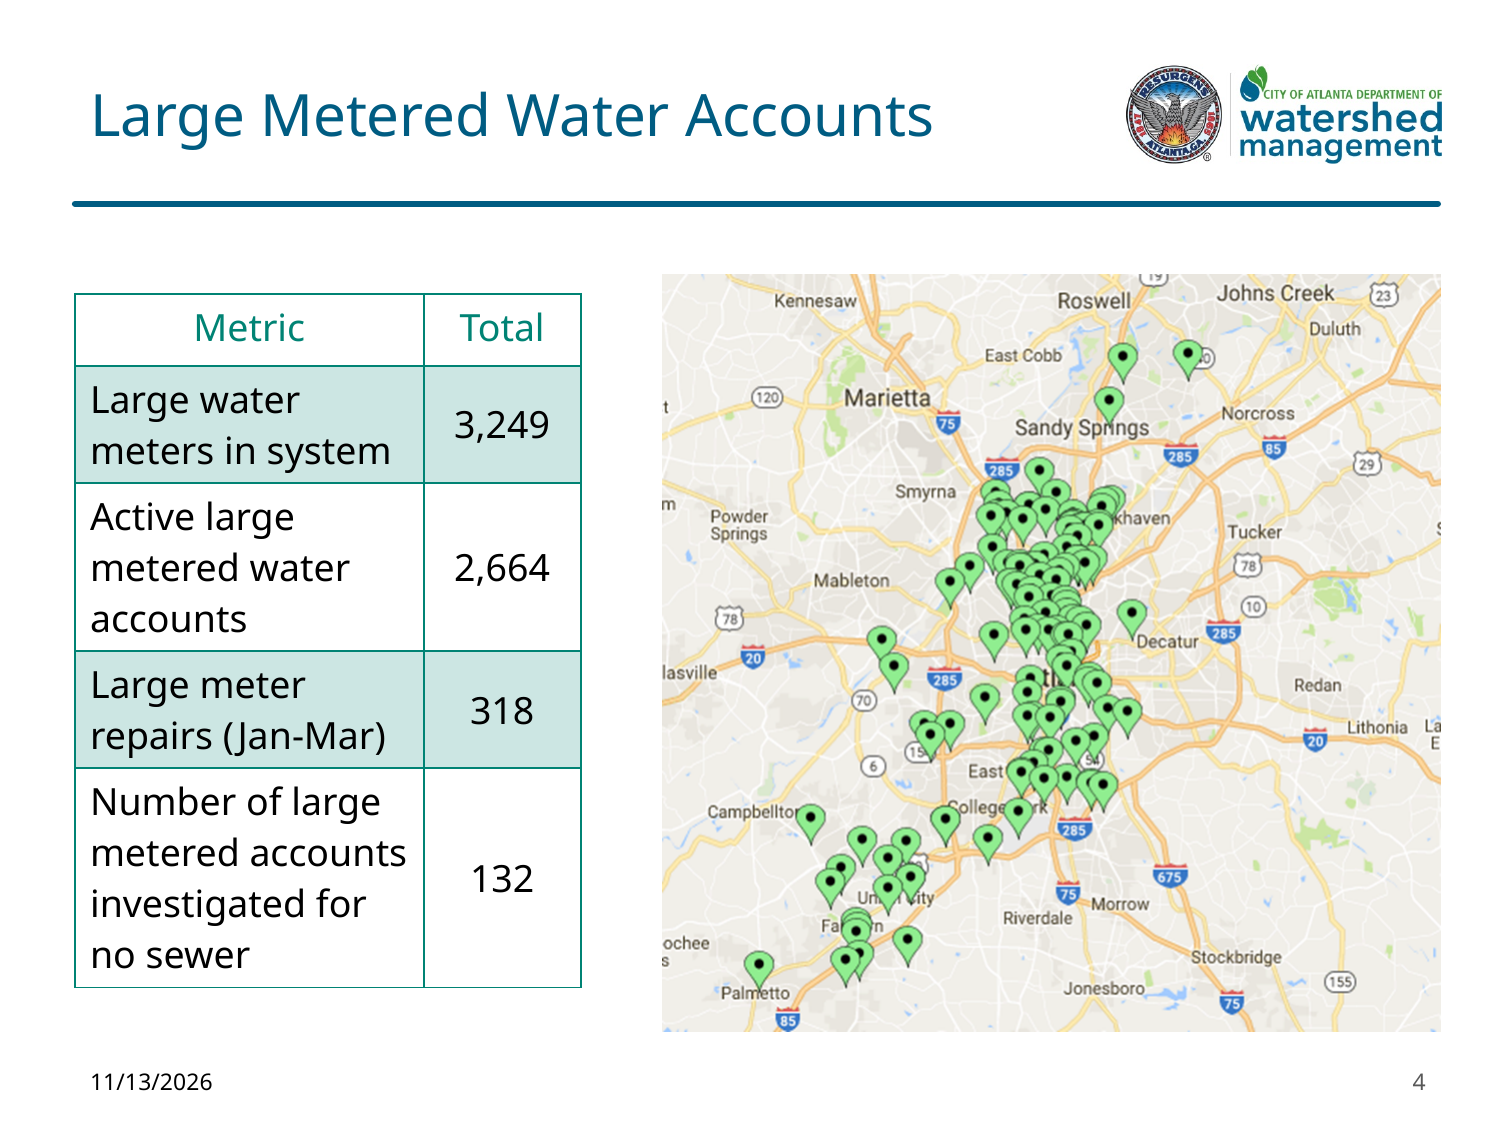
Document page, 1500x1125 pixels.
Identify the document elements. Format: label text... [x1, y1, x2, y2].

picture [1329, 143, 1338, 152]
table_cell Active large metered water accounts [76, 484, 423, 650]
picture [1426, 114, 1437, 127]
table_cell Large meter repairs (Jan-Mar) [76, 652, 423, 767]
picture [662, 274, 1441, 1033]
table_cell 318 [425, 652, 580, 767]
title Large Metered Water Accounts [75, 45, 1235, 181]
table_cell 3,249 [425, 367, 580, 482]
table_header Total [425, 295, 580, 365]
table_cell Large water meters in system [76, 367, 423, 482]
table_cell 2,664 [425, 484, 580, 650]
picture [1235, 64, 1442, 164]
table_cell Number of large metered accounts investigated for no sewer [76, 769, 423, 987]
table_header Metric [76, 295, 423, 365]
table_cell 132 [425, 769, 580, 987]
